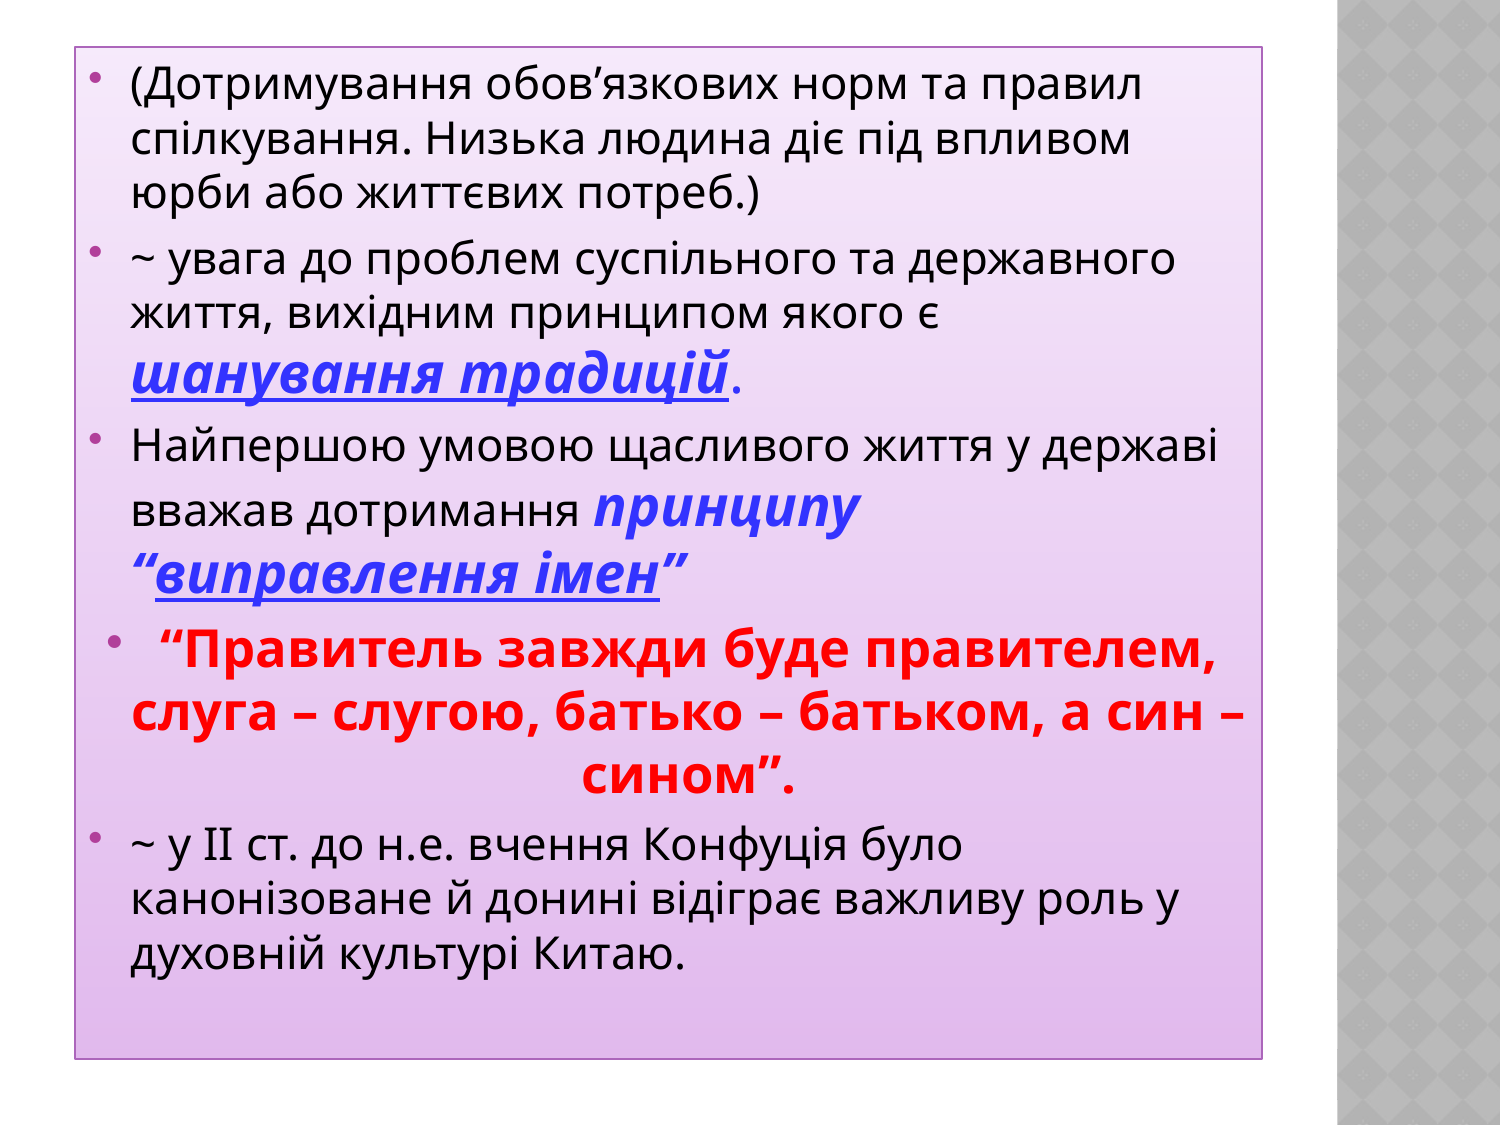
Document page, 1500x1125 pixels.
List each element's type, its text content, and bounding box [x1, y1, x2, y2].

list (Дотримування обов’язкових норм та правил спілкування. Низька людина діє під впливом юрби або життєвих потреб.) ~ увага до проблем суспільного та державного життя, вихідним принципом якого є шанування традицій. Найпершою умовою щасливого життя у державі вважав дотримання принципу “виправлення імен” “Правитель завжди буде правителем, слуга – слугою, батько – батьком, а син – сином”. ~ у II ст. до н.е. вчення Конфуція було канонізоване й донині відіграє важливу роль у духовній культурі Китаю. [74, 46, 1263, 1060]
